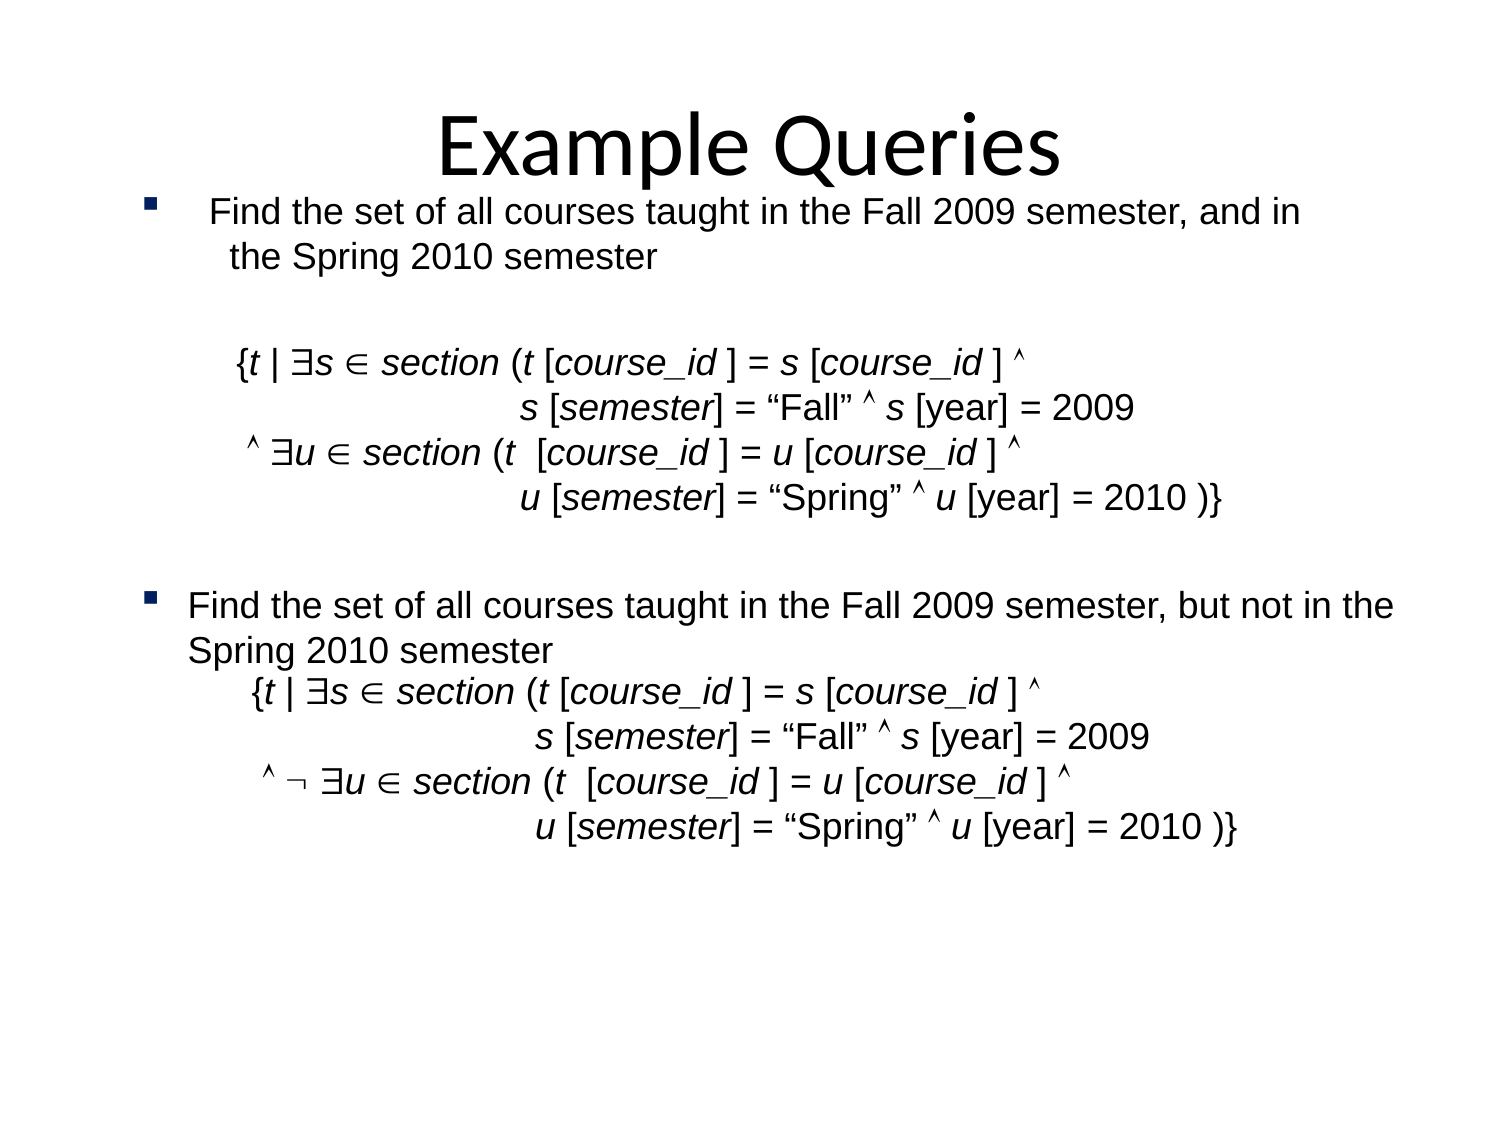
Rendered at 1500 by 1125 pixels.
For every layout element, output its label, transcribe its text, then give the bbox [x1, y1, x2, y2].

text_box {t | s  section (t [course_id ] = s [course_id ]  s [semester] = “Fall”  s [year] = 2009   u  section (t [course_id ] = u [course_id ]  u [semester] = “Spring”  u [year] = 2010 )} [236, 659, 1408, 855]
text_box Find the set of all courses taught in the Fall 2009 semester, and in the Spring 2010 semester Find the set of all courses taught in the Fall 2009 semester, but not in the Spring 2010 semester [126, 179, 1462, 679]
title Example Queries [75, 45, 1425, 233]
